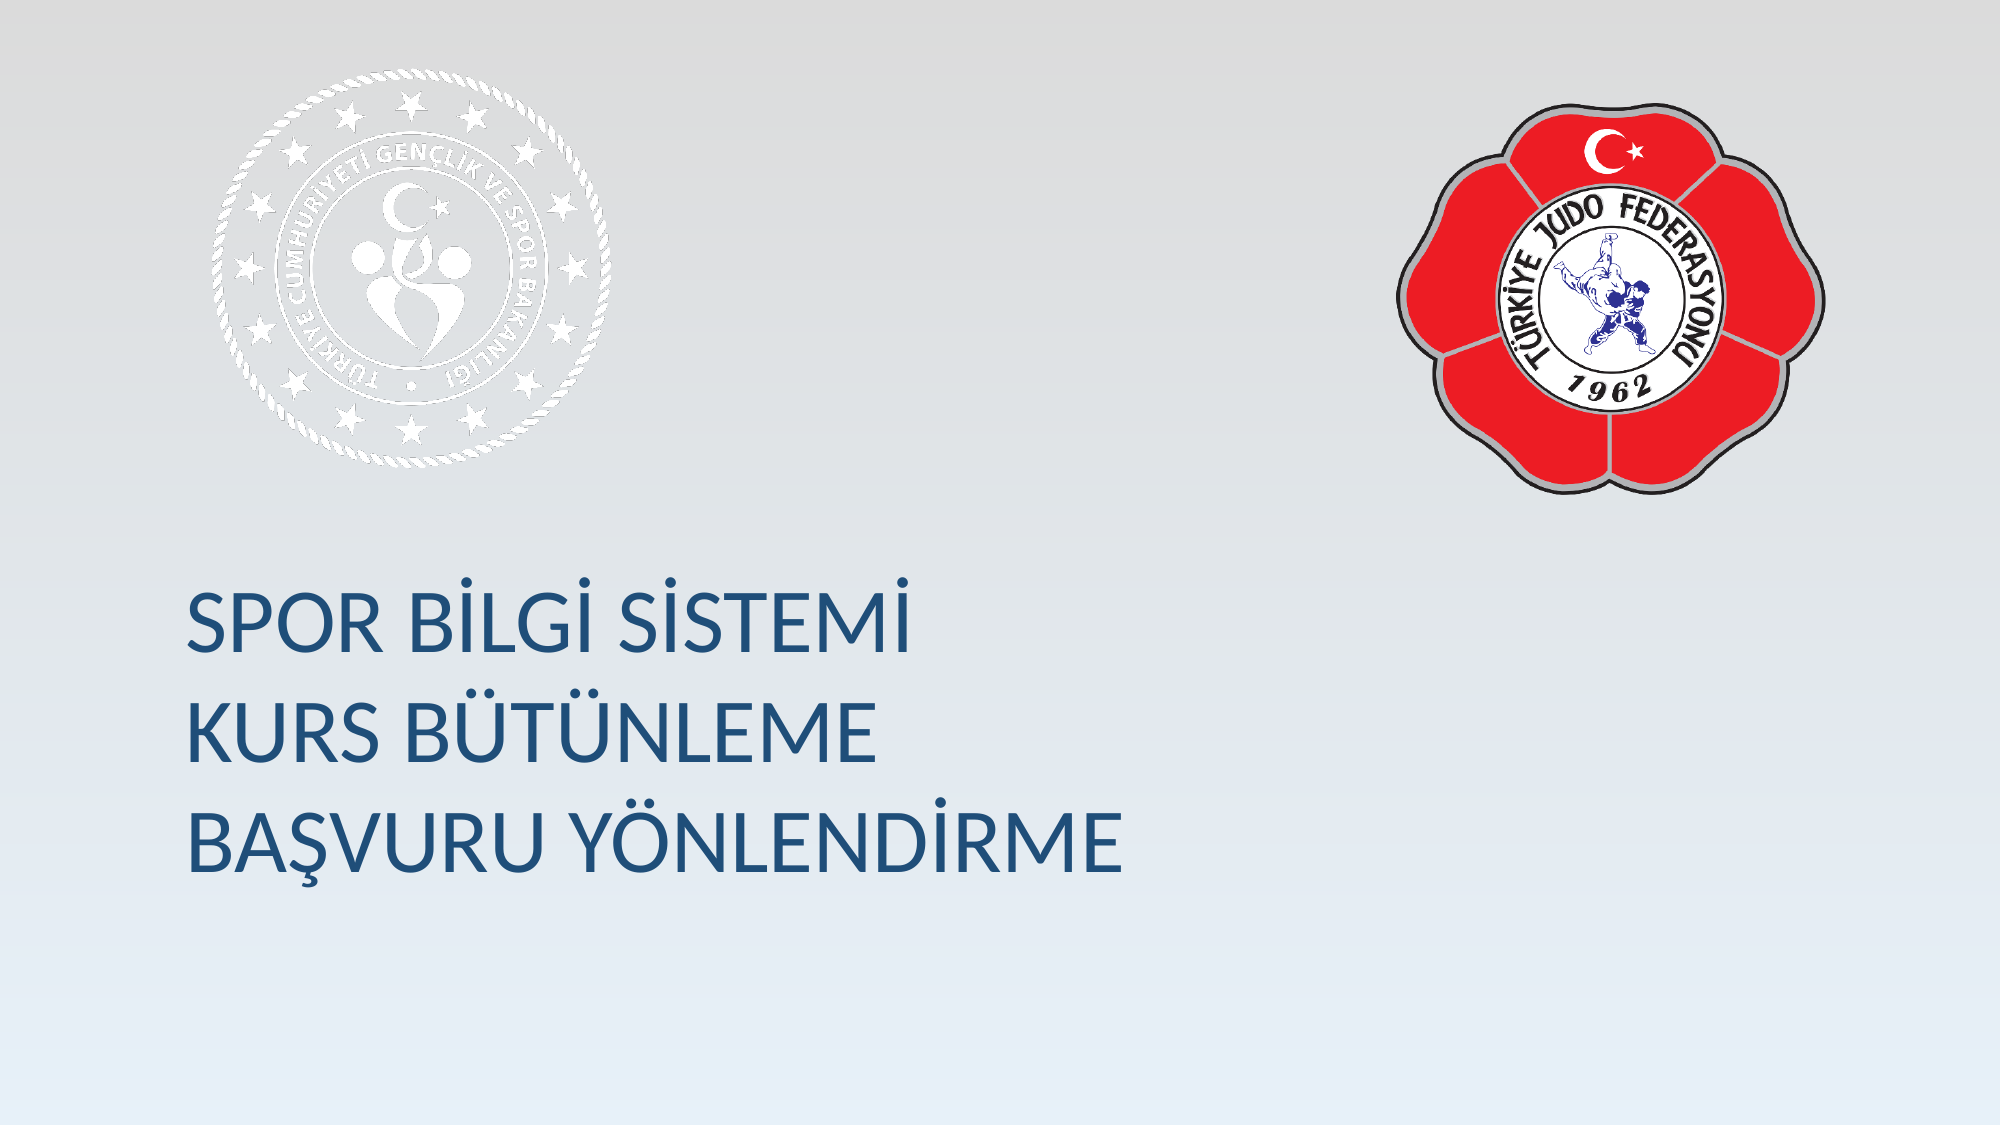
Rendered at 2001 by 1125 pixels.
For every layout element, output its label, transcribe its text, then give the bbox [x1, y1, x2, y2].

picture [170, 27, 652, 509]
picture [1396, 99, 1830, 499]
text_box SPOR BİLGİ SİSTEMİ KURS BÜTÜNLEME BAŞVURU YÖNLENDİRME [170, 553, 1171, 899]
